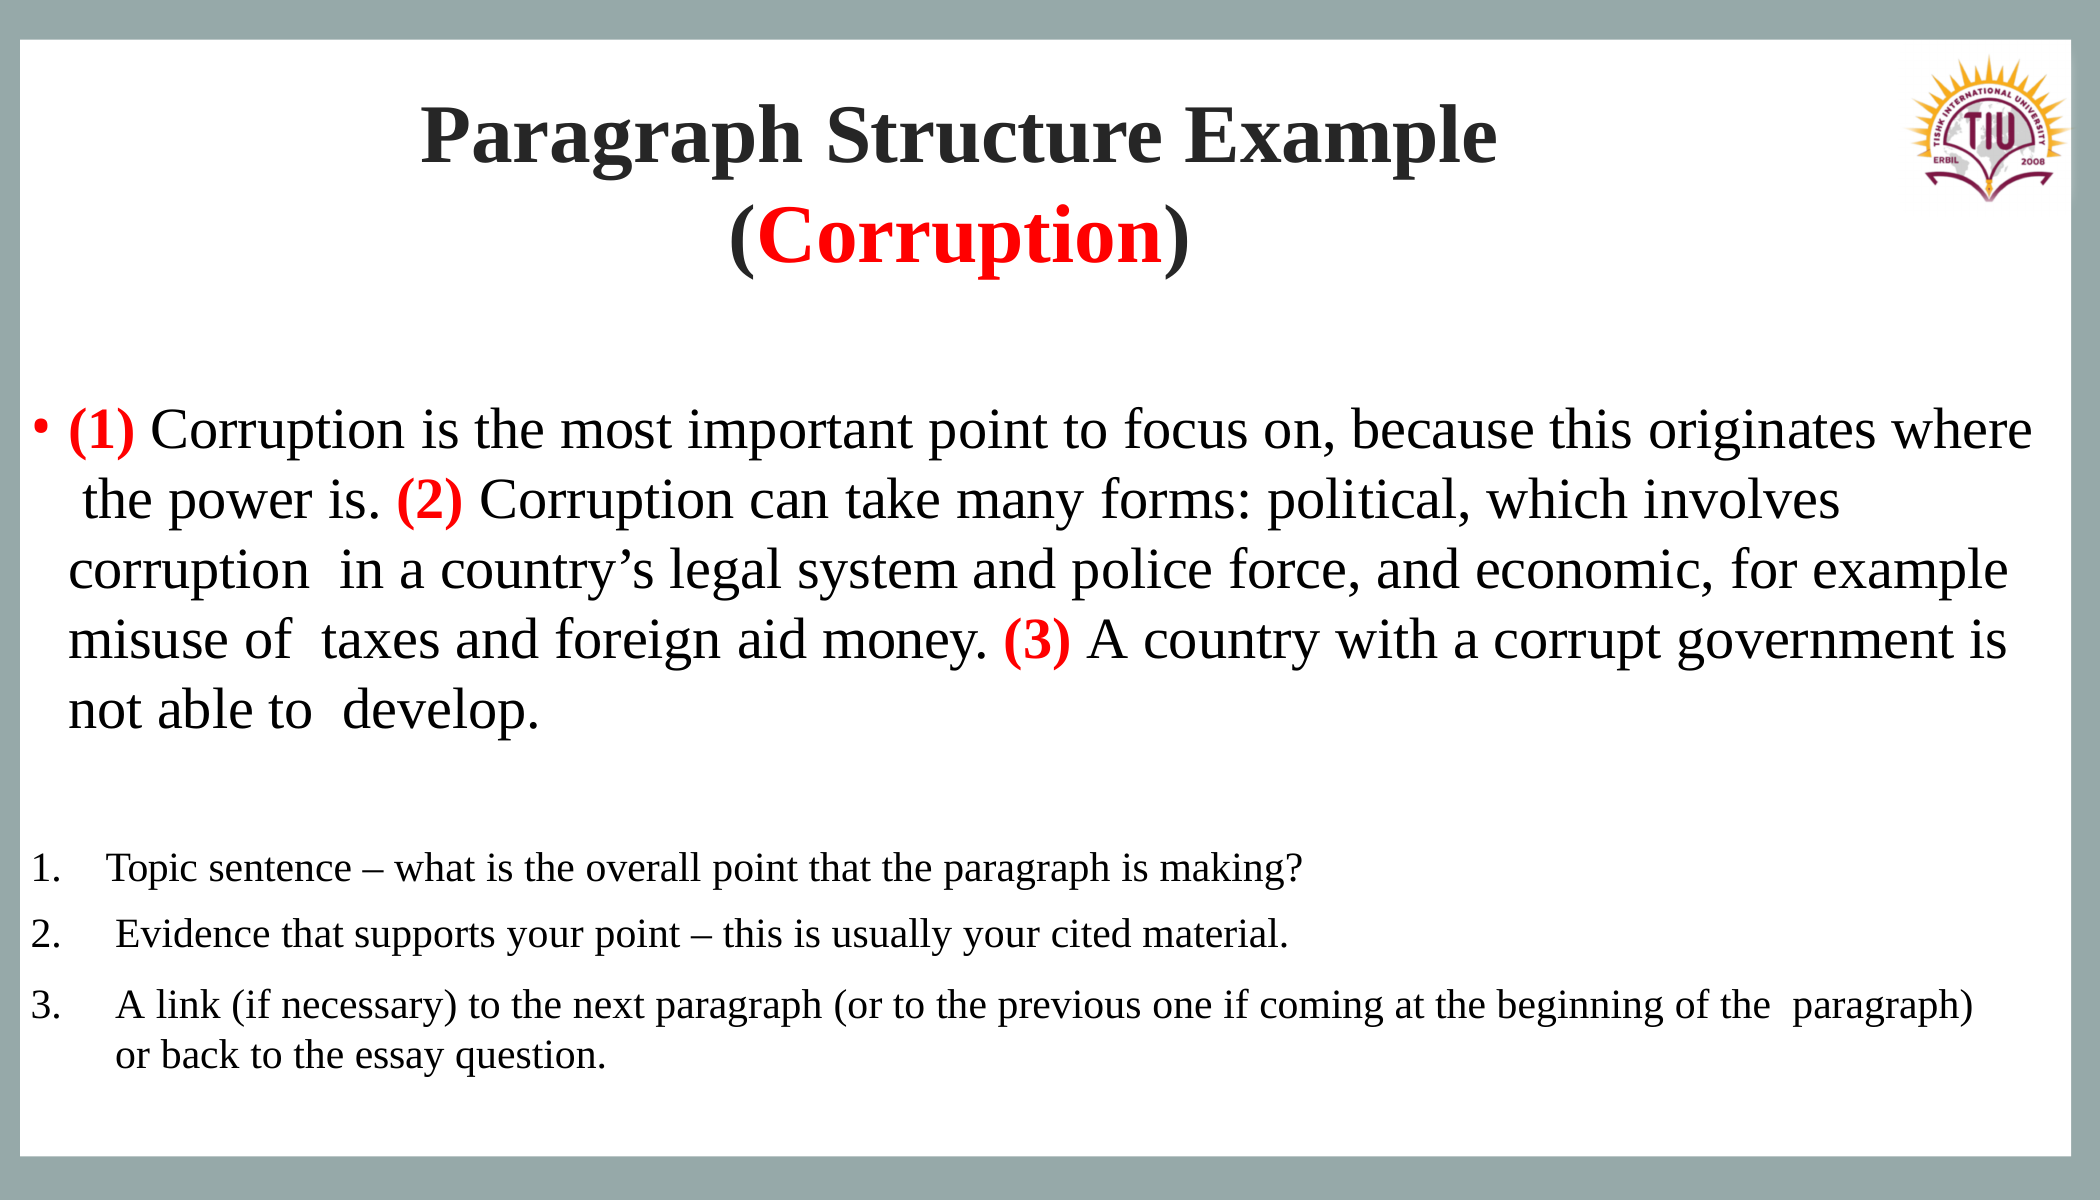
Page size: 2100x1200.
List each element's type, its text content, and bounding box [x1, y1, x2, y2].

text_box [0, 0, 2100, 1200]
text_box (1) Corruption is the most important point to focus on, because this originates where the power is. (2) Corruption can take many forms: political, which involves corruption in a country’s legal system and police force, and economic, for example misuse of taxes and foreign aid money. (3) A country with a corrupt government is not able to develop. Topic sentence – what is the overall point that the paragraph is making? Evidence that supports your point – this is usually your cited material. A link (if necessary) to the next paragraph (or to the previous one if coming at the beginning of the paragraph) or back to the essay question. [28, 382, 2047, 1078]
text_box [20, 39, 2072, 1157]
picture [1897, 37, 2081, 218]
text_box Paragraph Structure Example (Corruption) [193, 77, 1724, 279]
